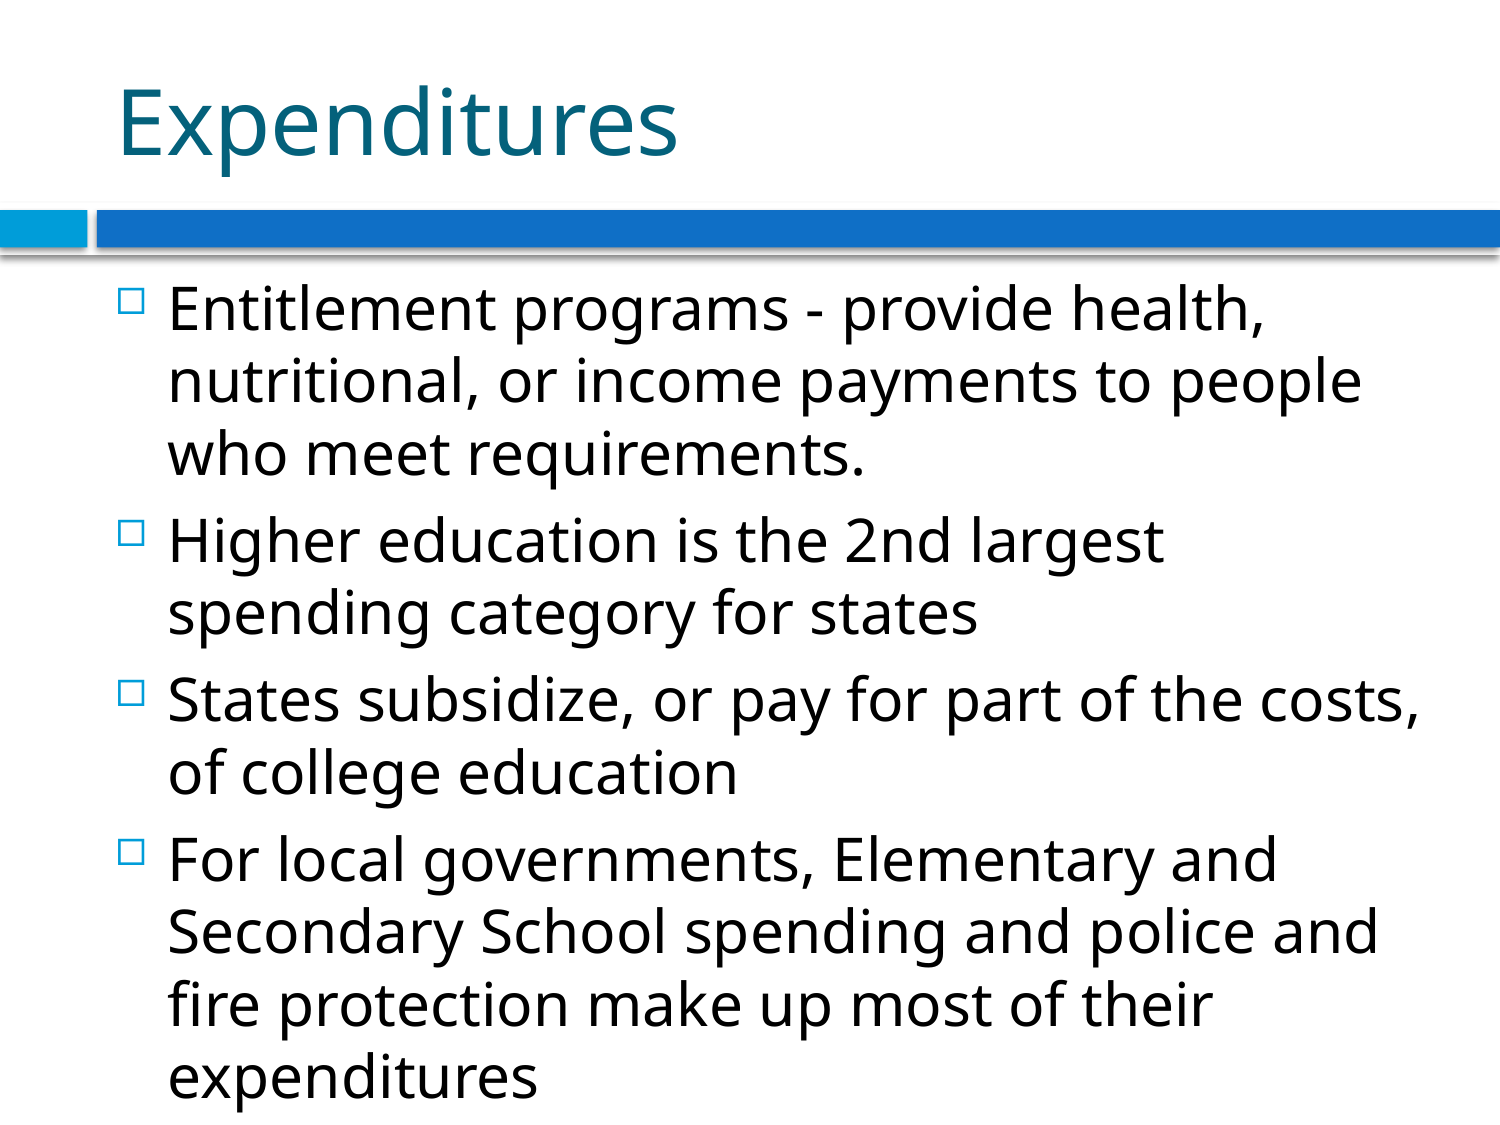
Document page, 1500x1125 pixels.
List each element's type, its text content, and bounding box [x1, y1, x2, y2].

list Entitlement programs - provide health, nutritional, or income payments to people who meet requirements. Higher education is the 2nd largest spending category for states States subsidize, or pay for part of the costs, of college education For local governments, Elementary and Secondary School spending and police and fire protection make up most of their expenditures [100, 262, 1438, 1000]
title Expenditures [100, 37, 1438, 200]
